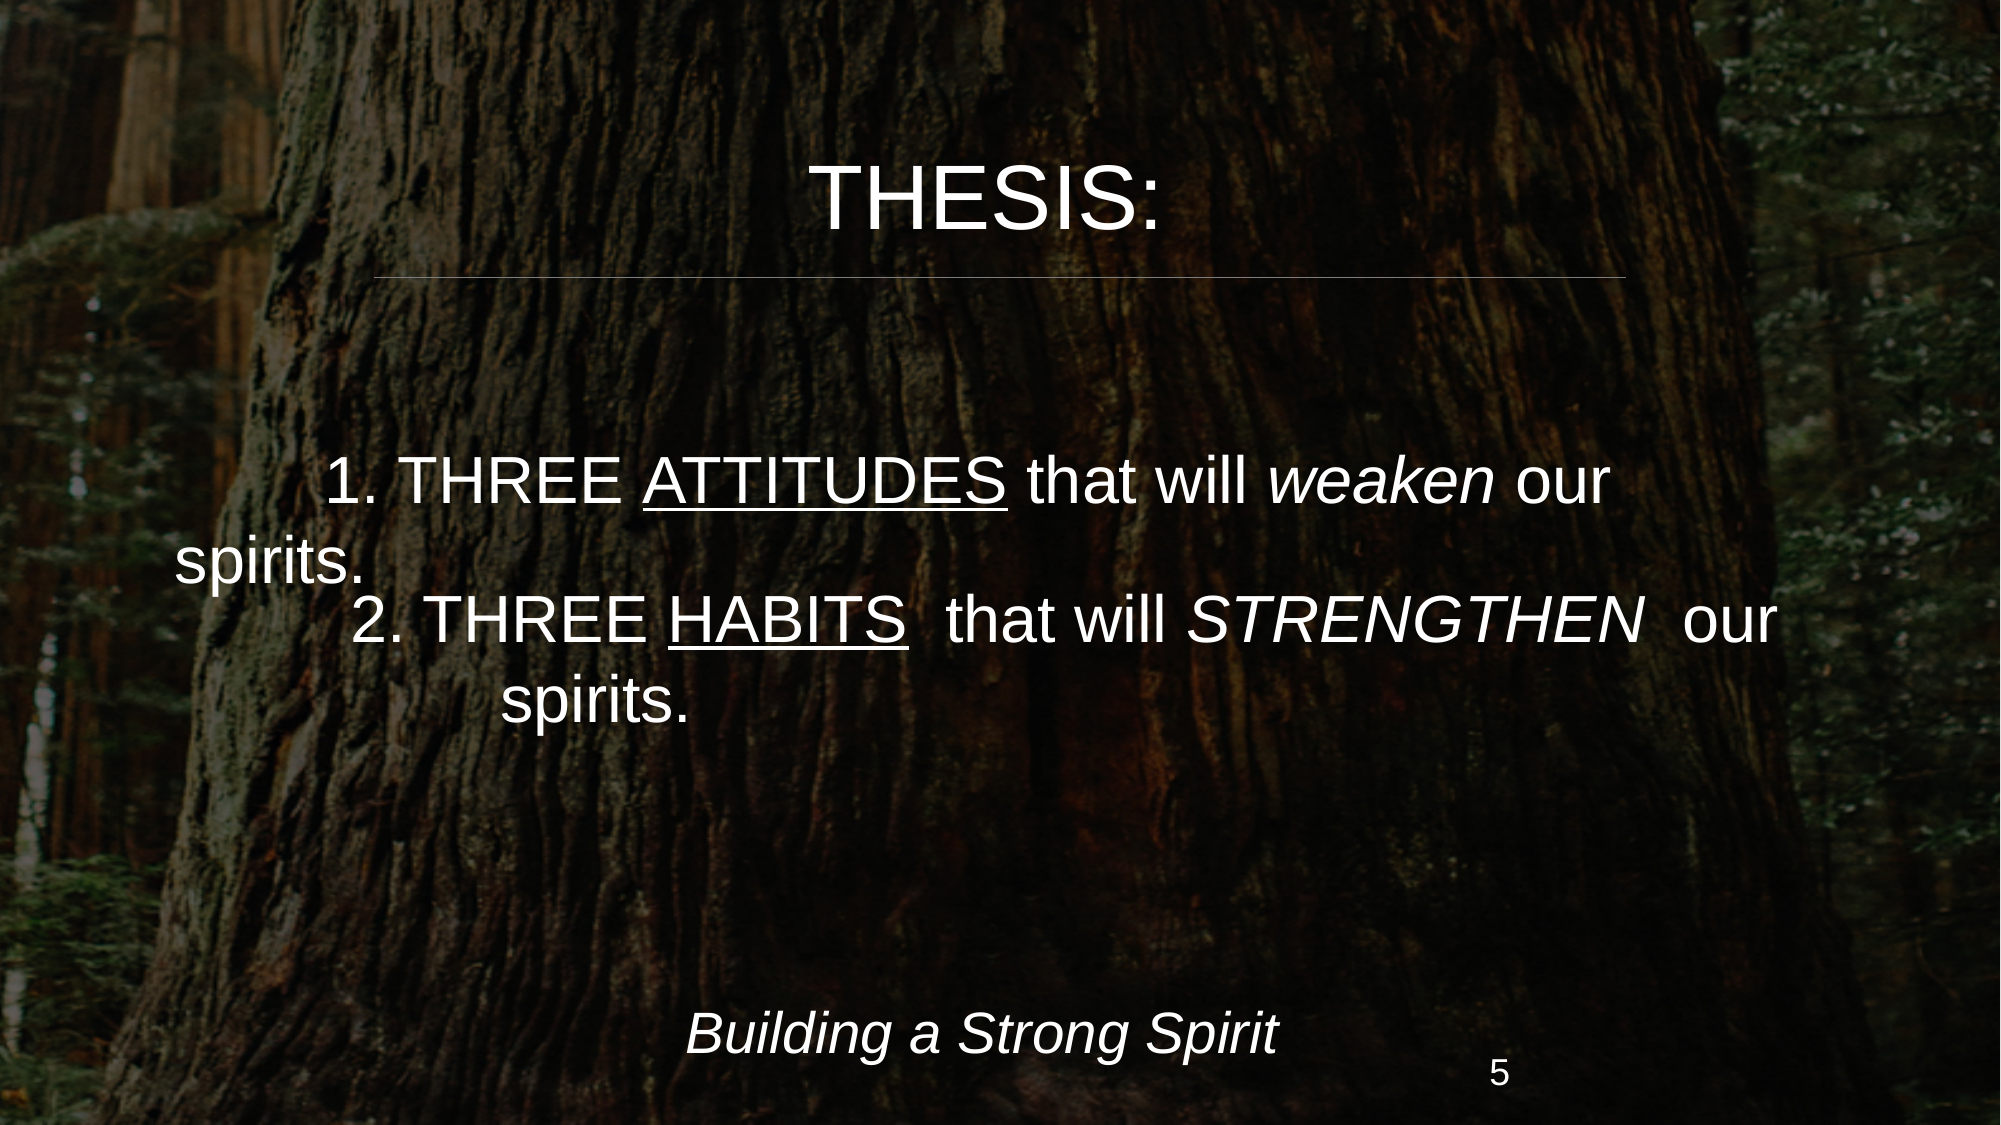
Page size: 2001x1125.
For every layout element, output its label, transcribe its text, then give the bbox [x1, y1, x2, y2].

text_box 2. THREE HABITS that will STRENGTHEN our spirits. [200, 518, 1783, 736]
slide_number 5 [1478, 1041, 1522, 1104]
text_box Building a Strong Spirit [677, 937, 1288, 1073]
picture [0, 0, 2001, 1125]
text_box 1. THREE ATTITUDES that will weaken our spirits. [174, 379, 1775, 597]
text_box THESIS: [801, 138, 1339, 249]
